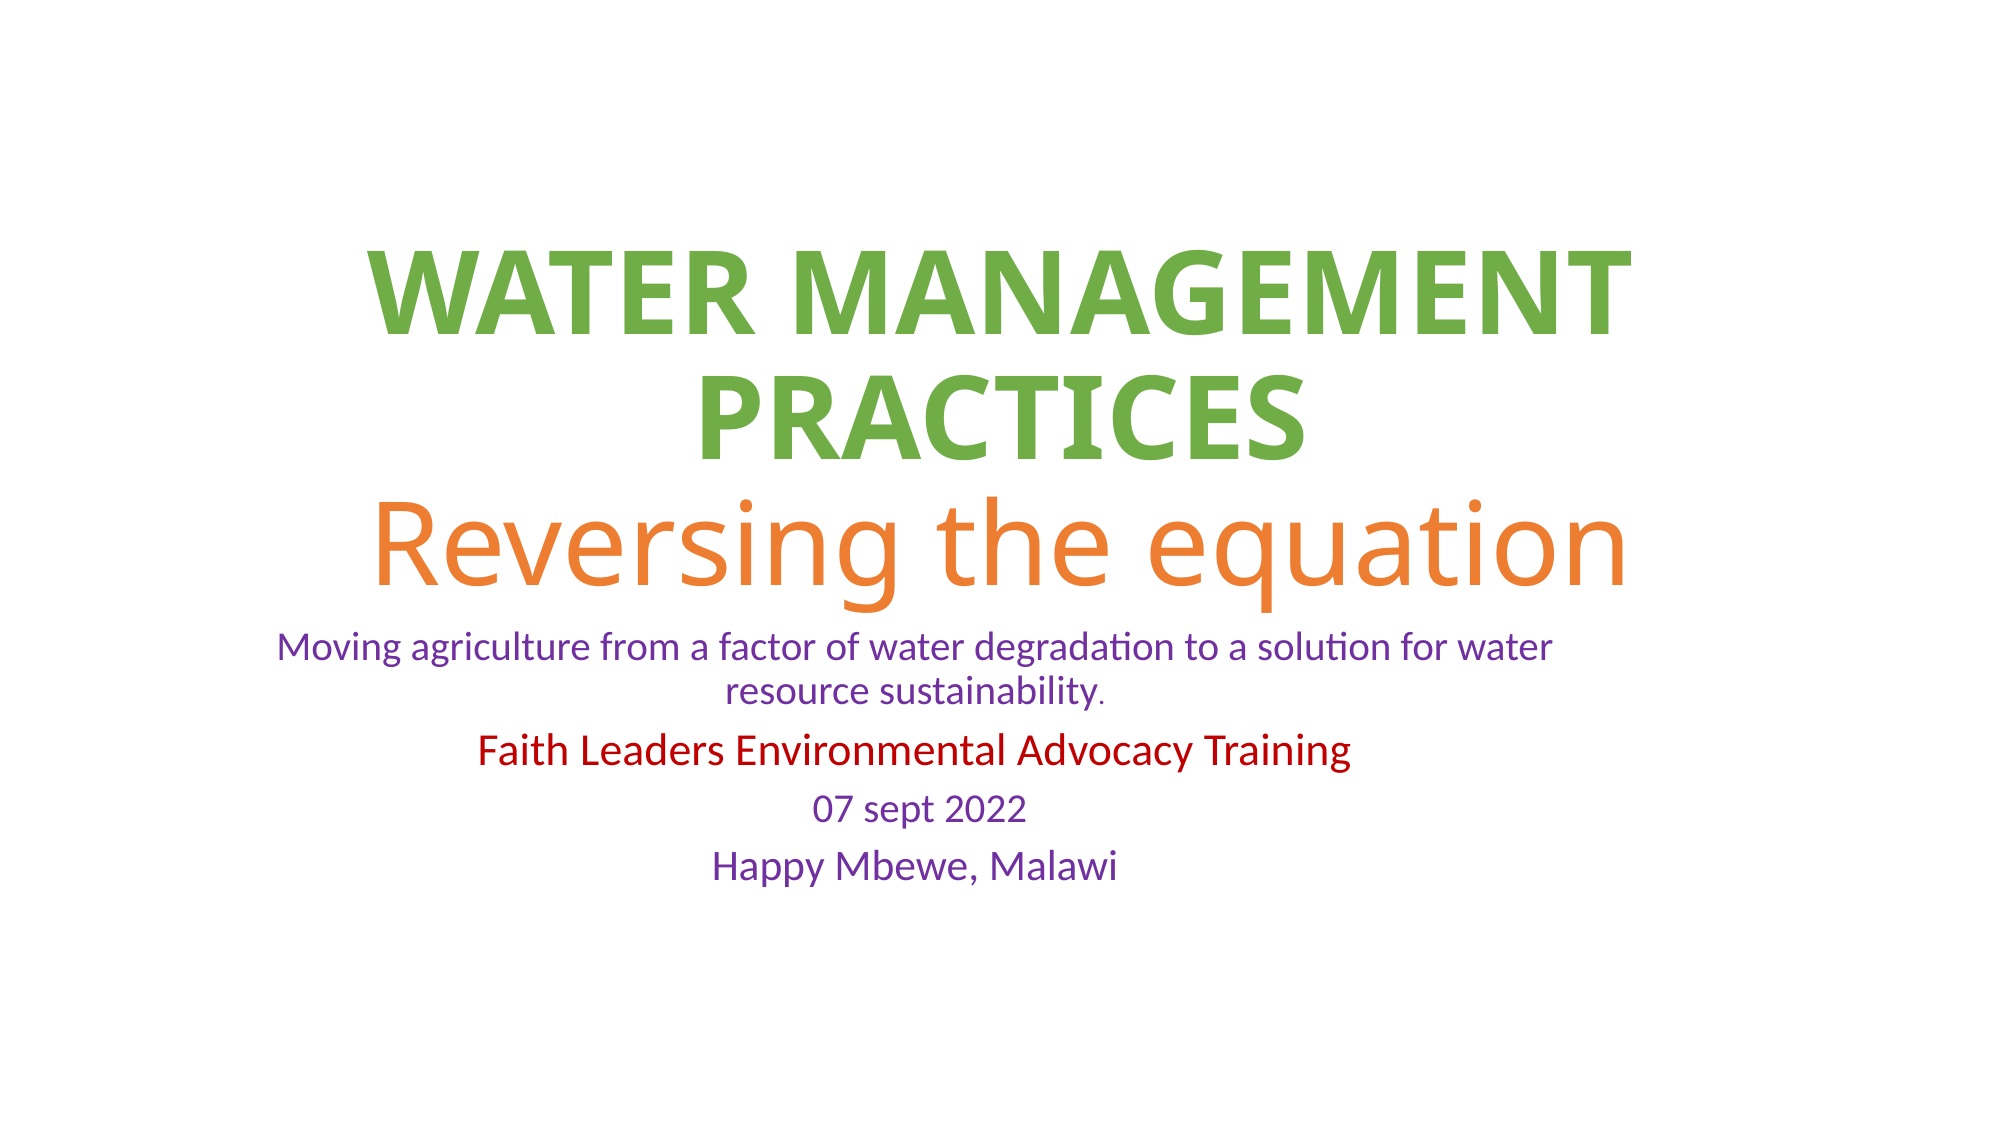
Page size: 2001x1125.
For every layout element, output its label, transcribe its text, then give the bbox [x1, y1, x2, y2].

subtitle Moving agriculture from a factor of water degradation to a solution for water resource sustainability. Faith Leaders Environmental Advocacy Training 07 sept 2022 Happy Mbewe, Malawi [216, 617, 1614, 899]
title WATER MANAGEMENT PRACTICES Reversing the equation [250, 226, 1751, 618]
